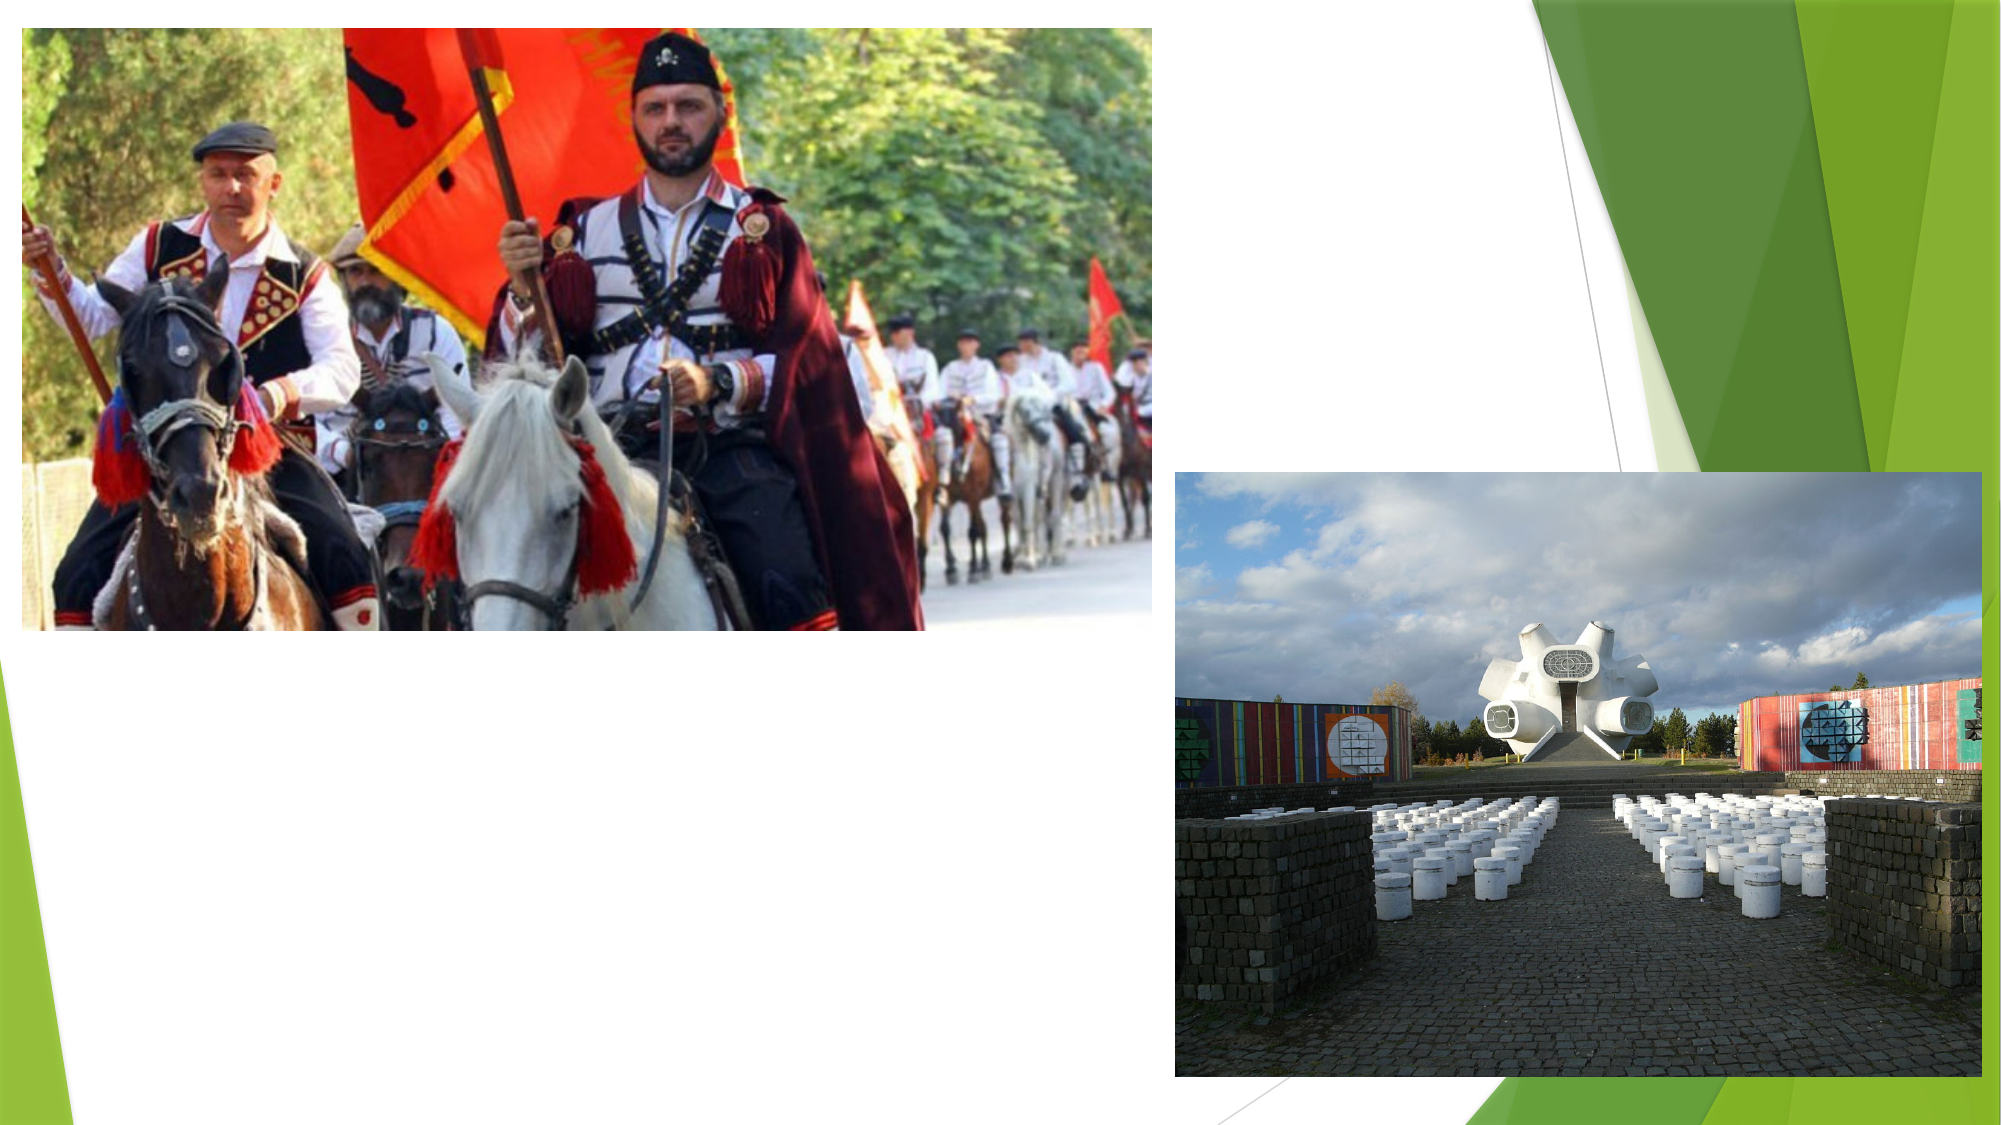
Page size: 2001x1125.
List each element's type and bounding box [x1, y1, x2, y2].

picture [21, 28, 1153, 631]
picture [1175, 472, 1982, 1078]
